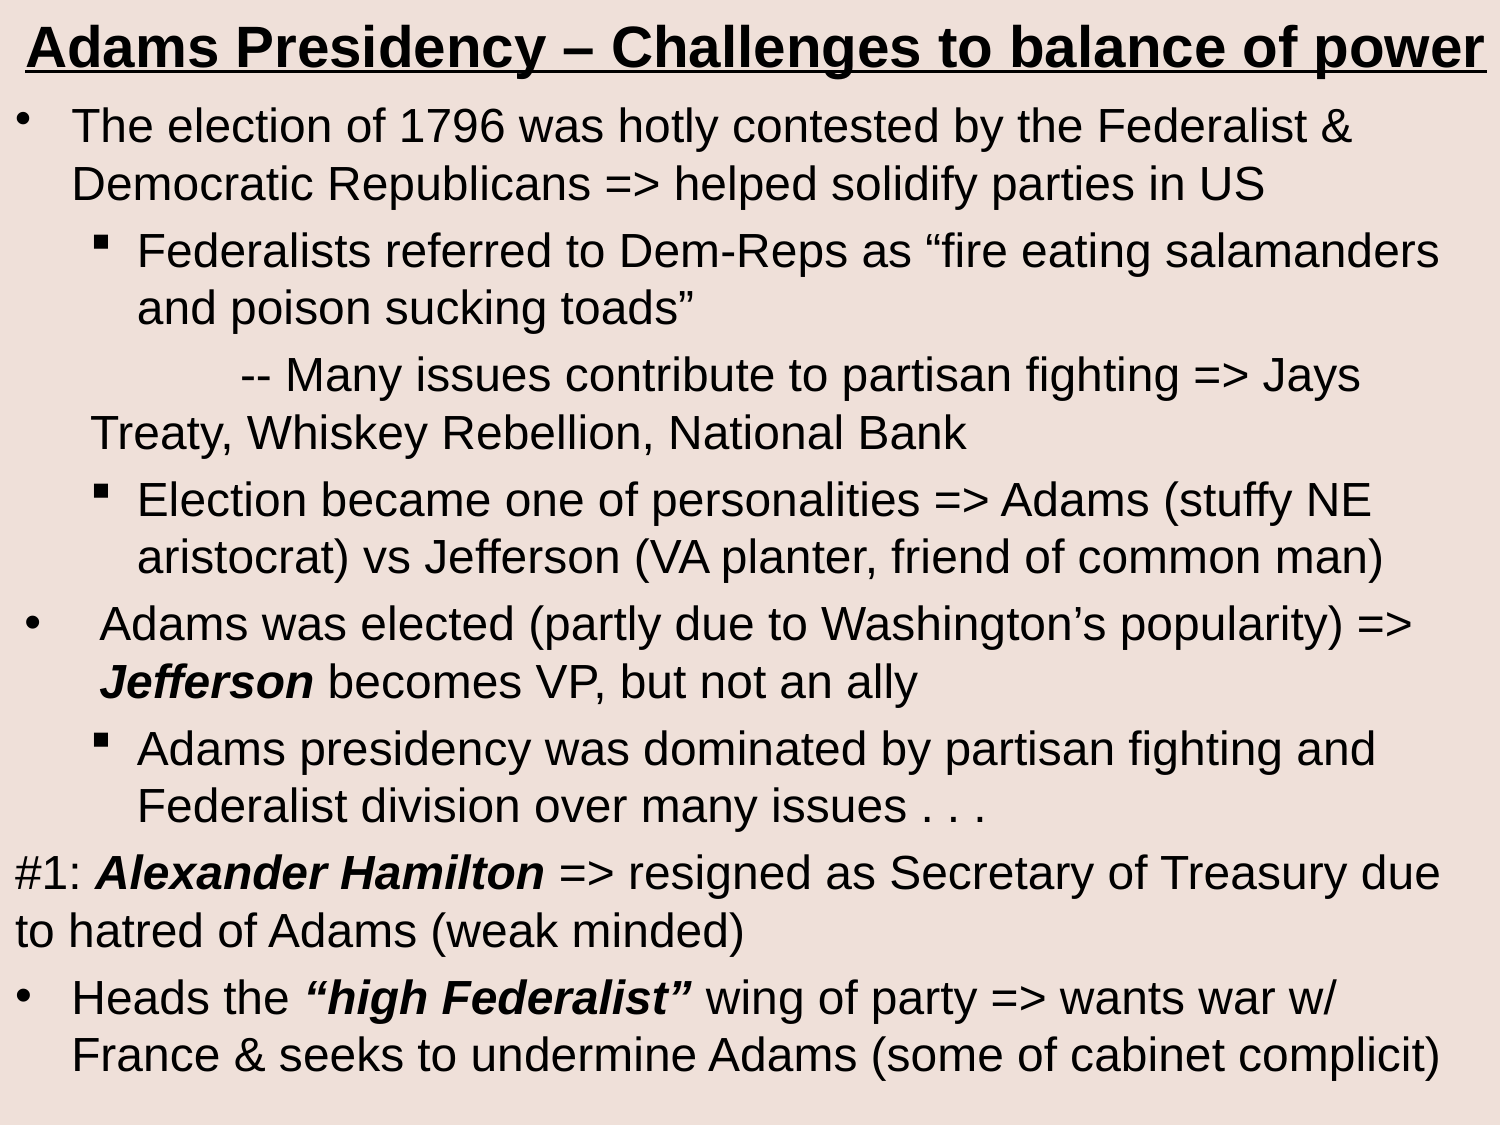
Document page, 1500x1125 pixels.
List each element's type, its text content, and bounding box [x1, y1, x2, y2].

list The election of 1796 was hotly contested by the Federalist & Democratic Republicans => helped solidify parties in US Federalists referred to Dem-Reps as “fire eating salamanders and poison sucking toads” -- Many issues contribute to partisan fighting => Jays Treaty, Whiskey Rebellion, National Bank Election became one of personalities => Adams (stuffy NE aristocrat) vs Jefferson (VA planter, friend of common man) Adams was elected (partly due to Washington’s popularity) => Jefferson becomes VP, but not an ally Adams presidency was dominated by partisan fighting and Federalist division over many issues . . . #1: Alexander Hamilton => resigned as Secretary of Treasury due to hatred of Adams (weak minded) Heads the “high Federalist” wing of party => wants war w/ France & seeks to undermine Adams (some of cabinet complicit) [0, 87, 1500, 1125]
title Adams Presidency – Challenges to balance of power [0, 12, 1500, 75]
